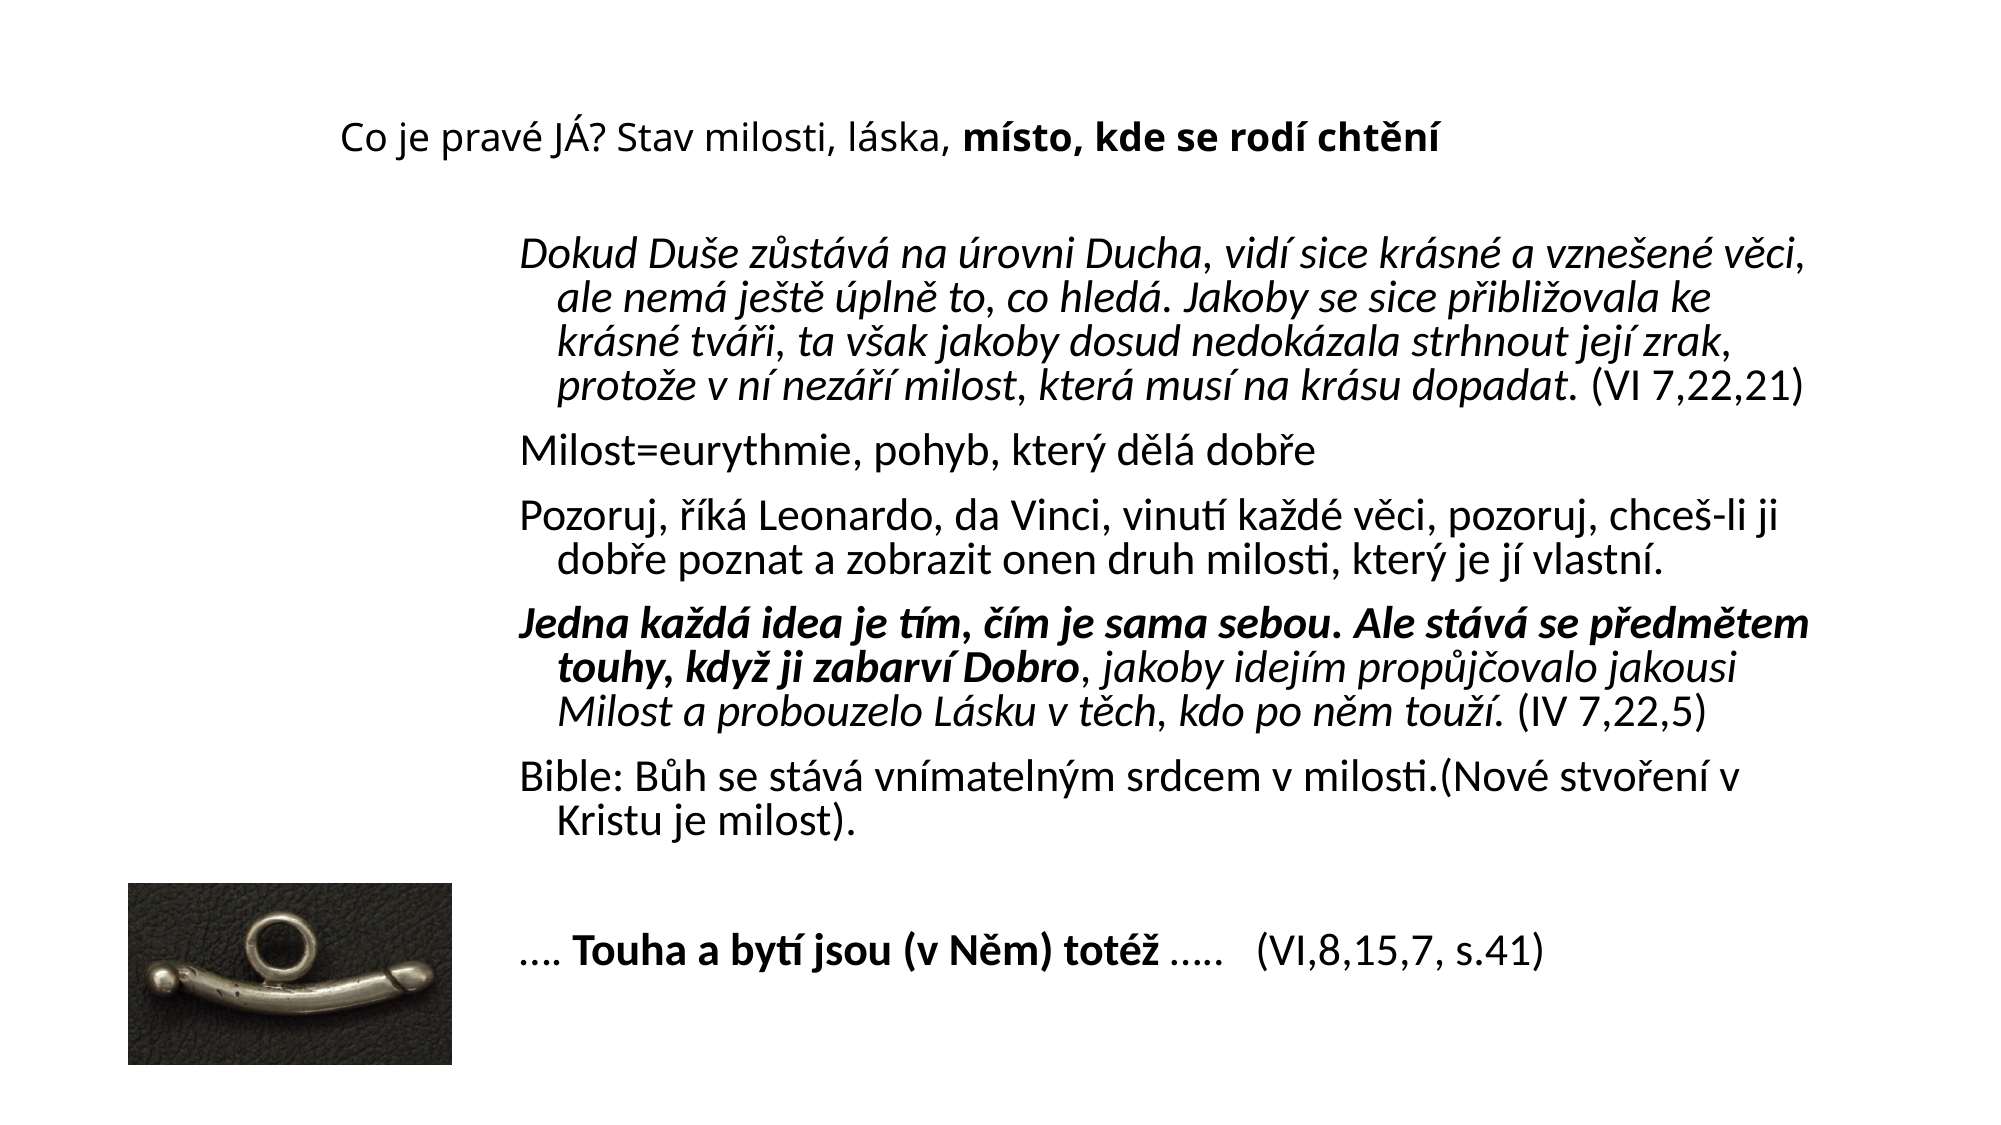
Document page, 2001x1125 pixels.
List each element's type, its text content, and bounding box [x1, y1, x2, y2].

text_box Dokud Duše zůstává na úrovni Ducha, vidí sice krásné a vznešené věci, ale nemá ještě úplně to, co hledá. Jakoby se sice přibližovala ke krásné tváři, ta však jakoby dosud nedokázala strhnout její zrak, protože v ní nezáří milost, která musí na krásu dopadat. (VI 7,22,21) Milost=eurythmie, pohyb, který dělá dobře Pozoruj, říká Leonardo, da Vinci, vinutí každé věci, pozoruj, chceš-li ji dobře poznat a zobrazit onen druh milosti, který je jí vlastní. Jedna každá idea je tím, čím je sama sebou. Ale stává se předmětem touhy, když ji zabarví Dobro, jakoby idejím propůjčovalo jakousi Milost a probouzelo Lásku v těch, kdo po něm touží. (IV 7,22,5) Bible: Bůh se stává vnímatelným srdcem v milosti.(Nové stvoření v Kristu je milost). …. Touha a bytí jsou (v Něm) totéž ….. (VI,8,15,7, s.41) [504, 226, 1855, 1069]
text_box Co je pravé JÁ? Stav milosti, láska, místo, kde se rodí chtění [324, 98, 1675, 179]
picture [127, 883, 453, 1065]
